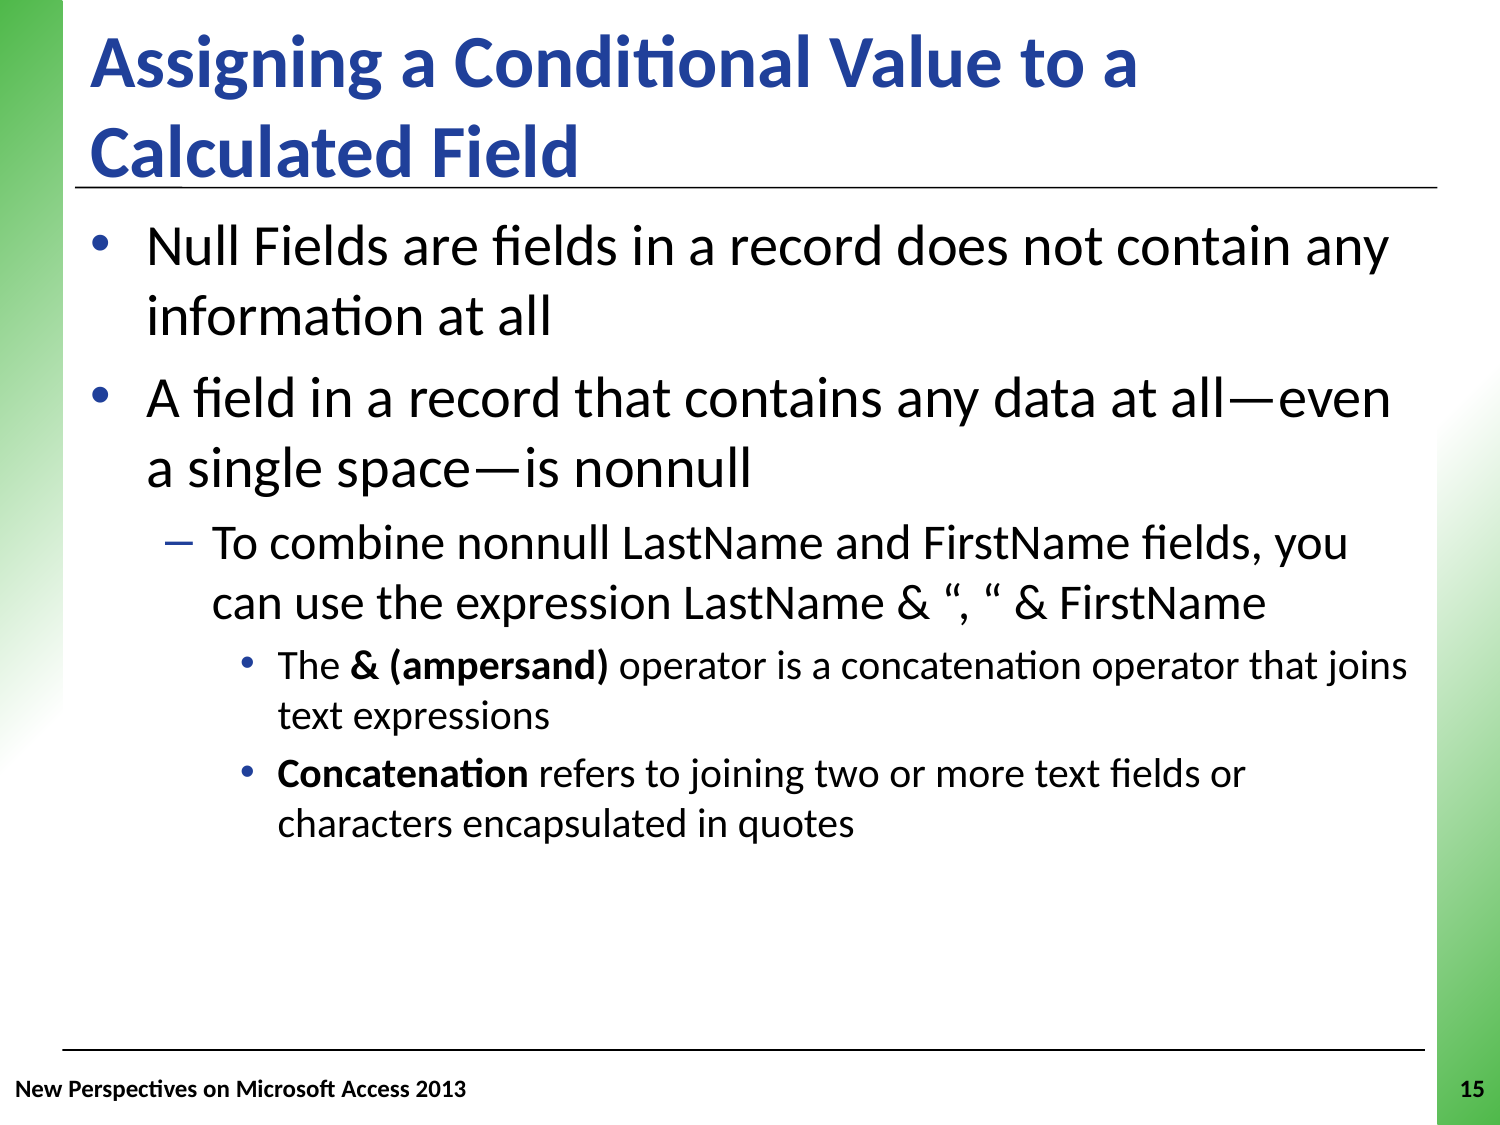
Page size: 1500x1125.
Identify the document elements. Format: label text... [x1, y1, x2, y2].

slide_number 15 [1412, 1050, 1500, 1125]
footer New Perspectives on Microsoft Access 2013 [0, 1050, 1350, 1125]
list Null Fields are fields in a record does not contain any information at all A field in a record that contains any data at all—even a single space—is nonnull To combine nonnull LastName and FirstName fields, you can use the expression LastName & “, “ & FirstName The & (ampersand) operator is a concatenation operator that joins text expressions Concatenation refers to joining two or more text fields or characters encapsulated in quotes [74, 199, 1438, 1006]
title Assigning a Conditional Value to a Calculated Field [74, 24, 1438, 181]
